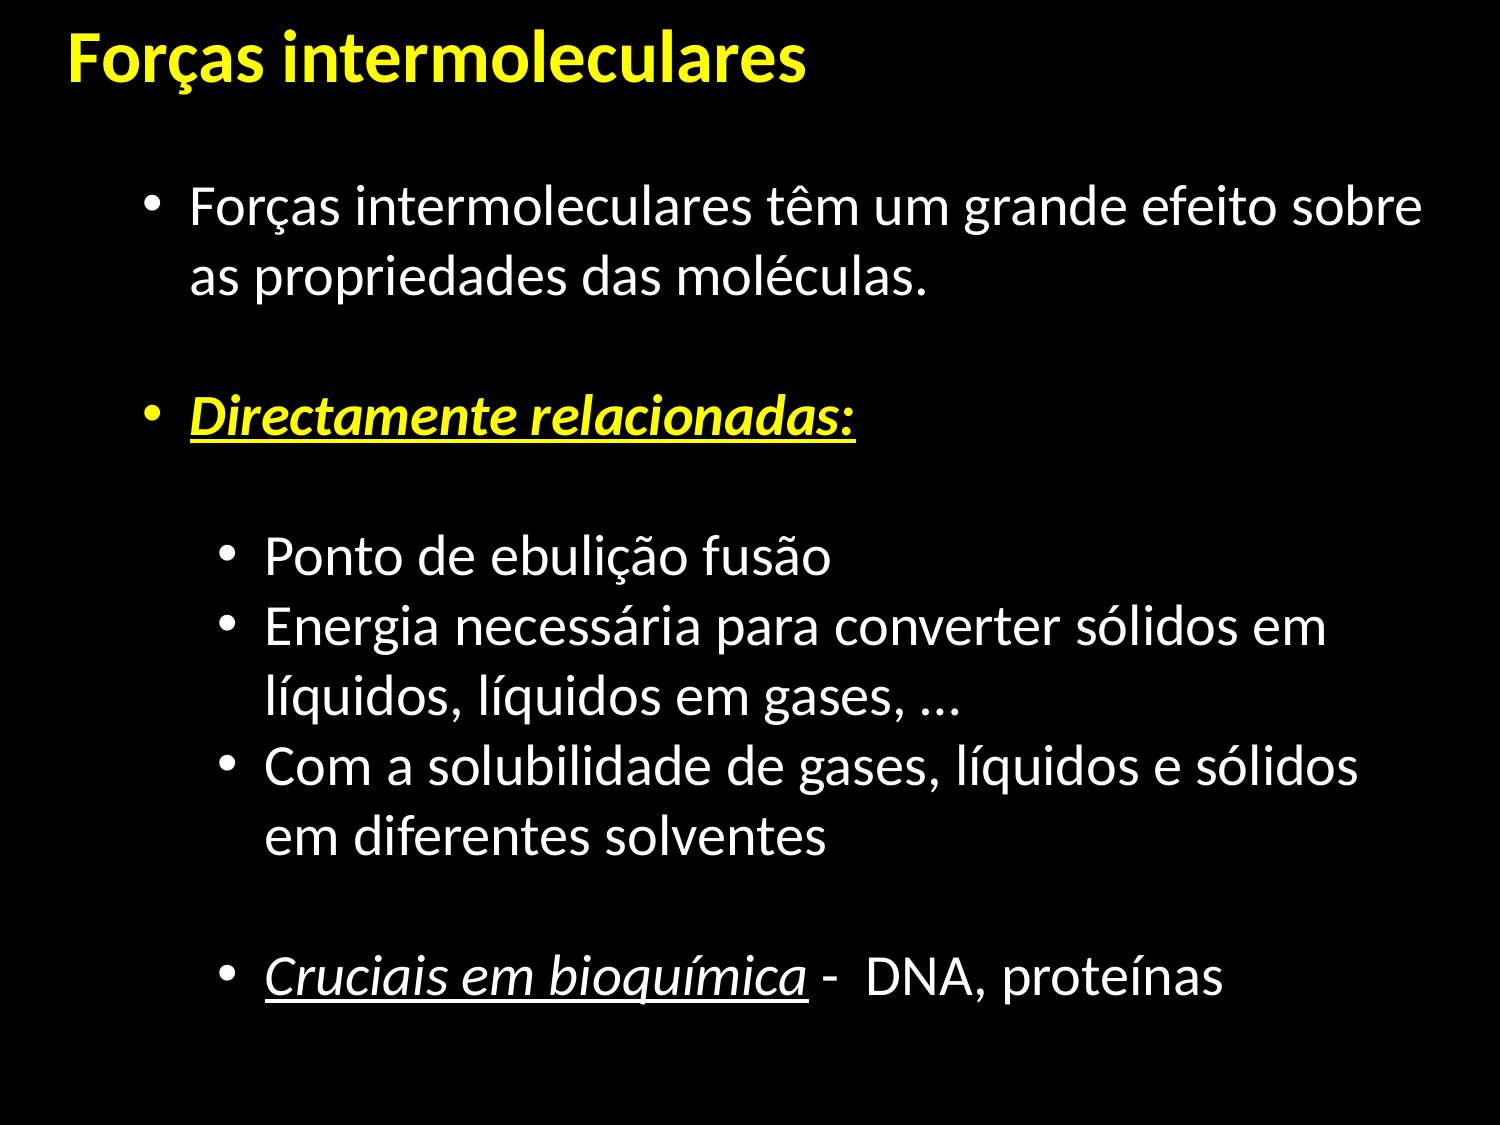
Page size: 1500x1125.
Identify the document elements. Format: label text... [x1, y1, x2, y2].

text_box Forças intermoleculares Forças intermoleculares têm um grande efeito sobre as propriedades das moléculas. Directamente relacionadas: Ponto de ebulição fusão Energia necessária para converter sólidos em líquidos, líquidos em gases, … Com a solubilidade de gases, líquidos e sólidos em diferentes solventes Cruciais em bioquímica - DNA, proteínas [53, 0, 1447, 1125]
